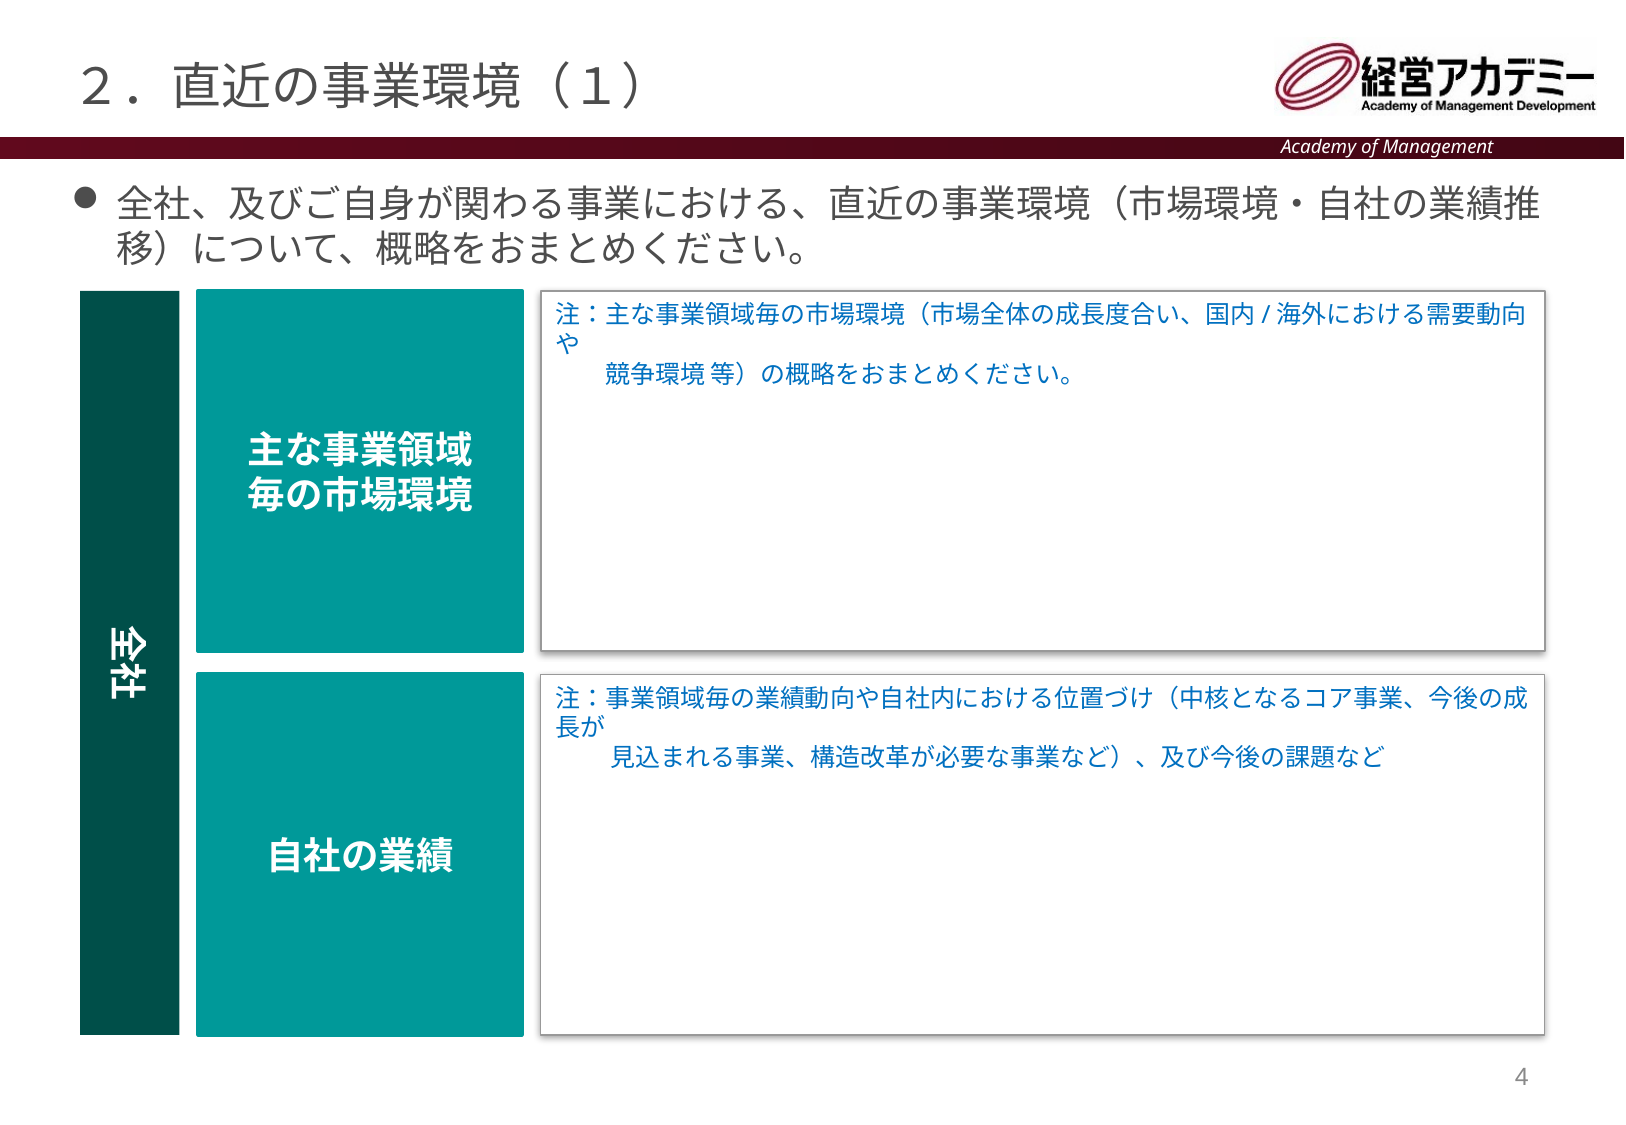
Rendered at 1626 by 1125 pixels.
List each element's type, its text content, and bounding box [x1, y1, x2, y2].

text_box 注：主な事業領域毎の市場環境（市場全体の成長度合い、国内/海外における需要動向や 競争環境 等）の概略をおまとめください。 [540, 290, 1546, 652]
picture [1274, 37, 1597, 116]
text_box 全社 [78, 289, 181, 1037]
text_box 主な事業領域 毎の市場環境 [196, 289, 524, 653]
title ２．直近の事業環境（１） [56, 31, 1250, 138]
text_box 注：事業領域毎の業績動向や自社内における位置づけ（中核となるコア事業、今後の成長が 見込まれる事業、構造改革が必要な事業など）、及び今後の課題など [540, 674, 1545, 1036]
slide_number 4 [1435, 1045, 1544, 1106]
list 全社、及びご自身が関わる事業における、直近の事業環境（市場環境・自社の業績推移）について、概略をおまとめください。 [56, 172, 1581, 268]
text_box 自社の業績 [196, 672, 524, 1037]
